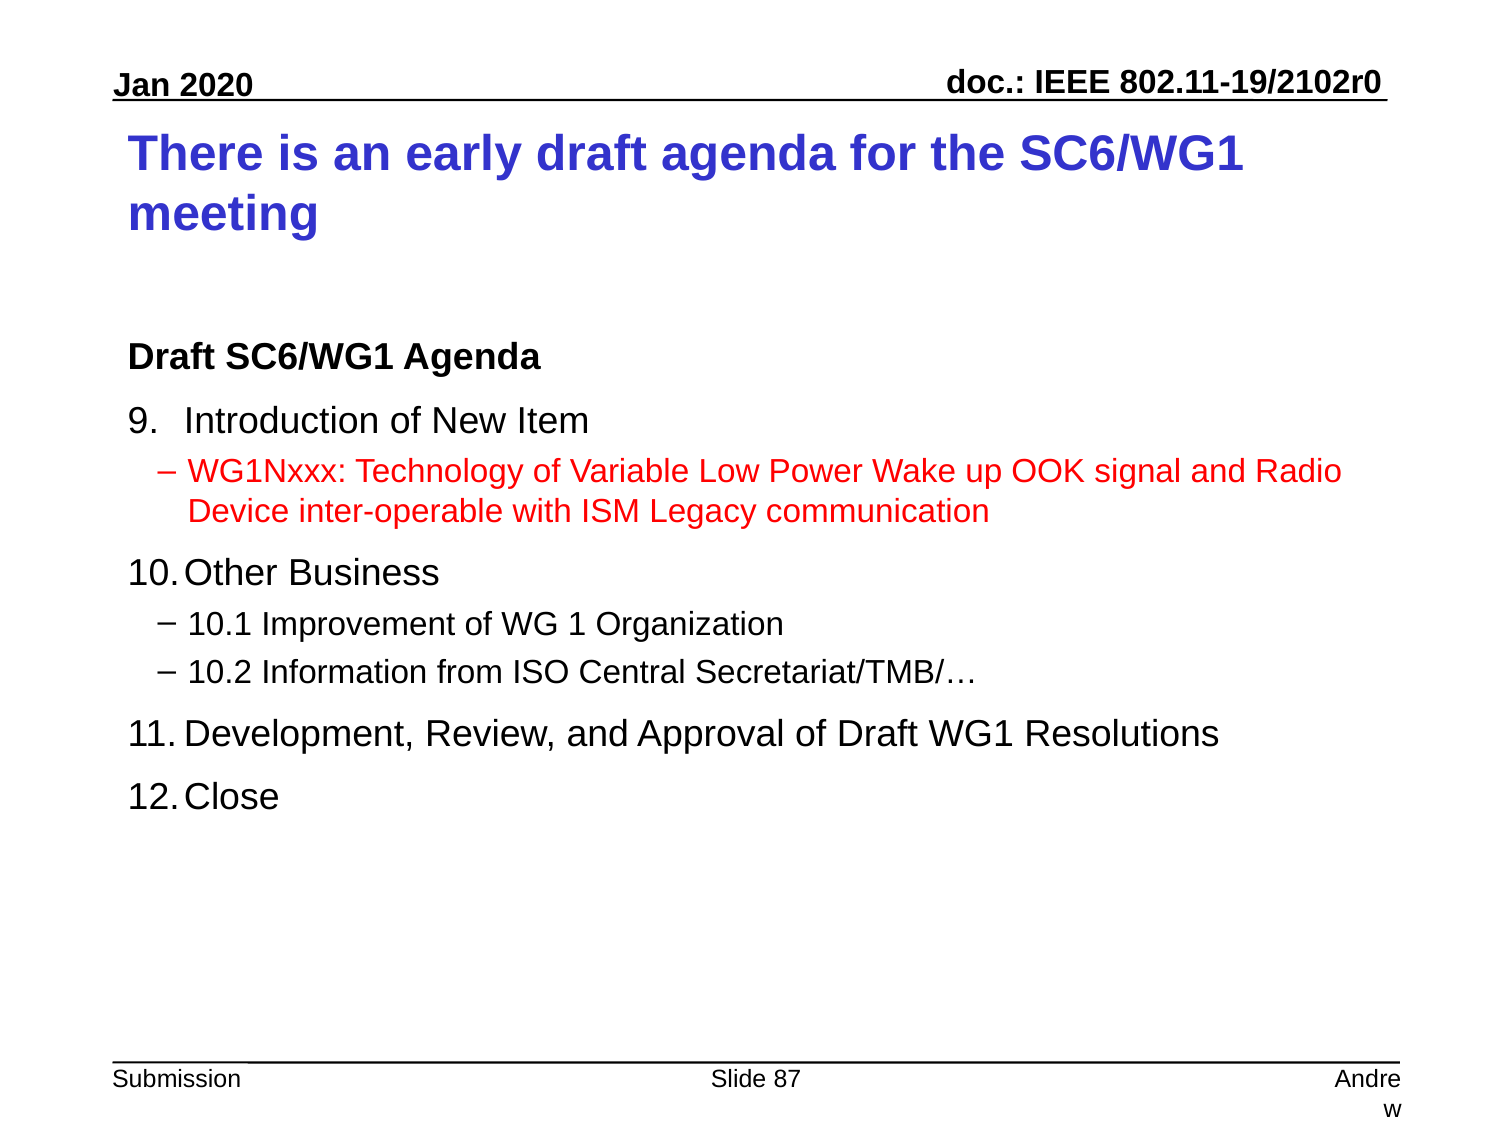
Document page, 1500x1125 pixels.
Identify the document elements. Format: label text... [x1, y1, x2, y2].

slide_number Slide 87 [709, 1061, 803, 1093]
footer Andrew Myles, Cisco [1320, 1061, 1402, 1093]
list Draft SC6/WG1 Agenda Introduction of New Item WG1Nxxx: Technology of Variable Low Power Wake up OOK signal and Radio Device inter-operable with ISM Legacy communication Other Business 10.1 Improvement of WG 1 Organization 10.2 Information from ISO Central Secretariat/TMB/… Development, Review, and Approval of Draft WG1 Resolutions Close [112, 324, 1388, 1000]
title There is an early draft agenda for the SC6/WG1 meeting [112, 112, 1388, 288]
